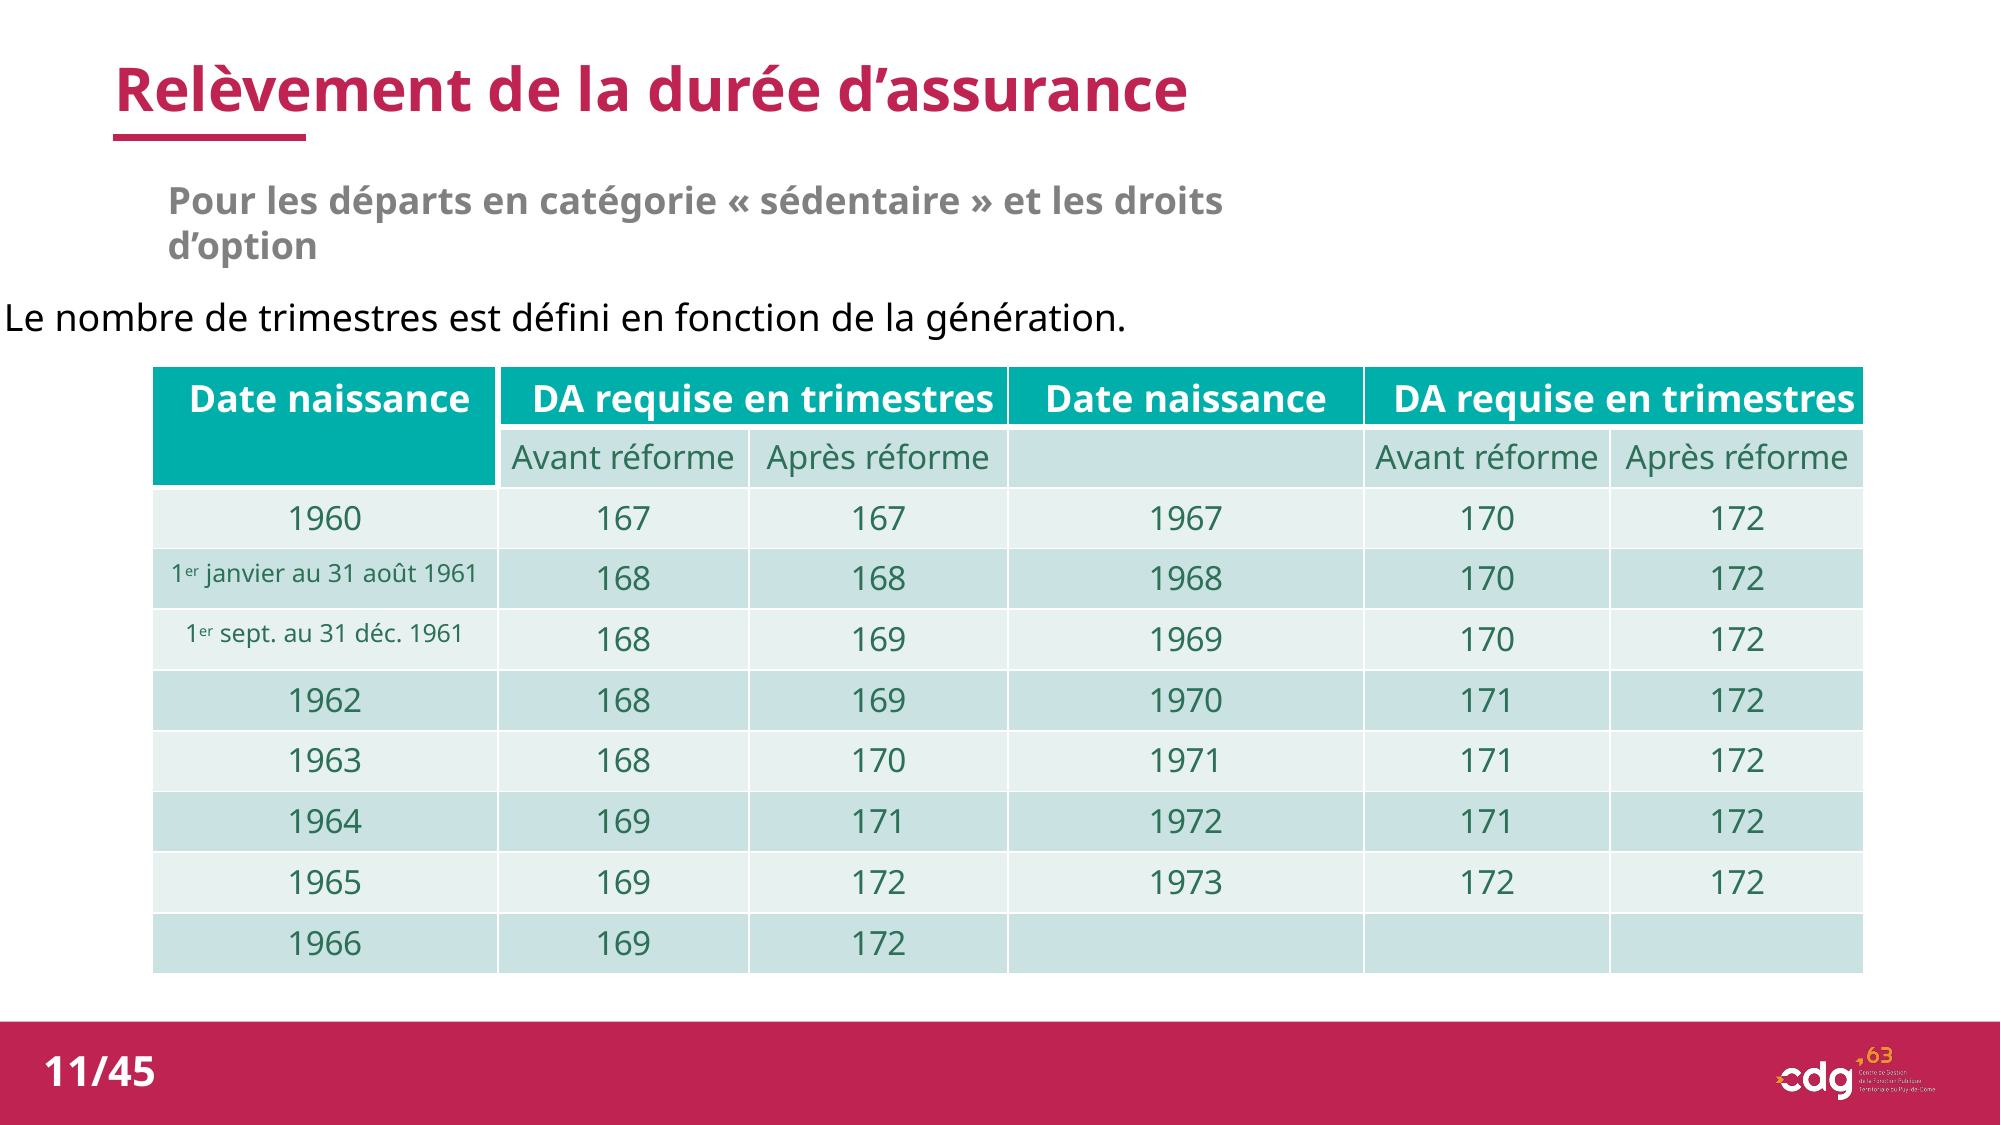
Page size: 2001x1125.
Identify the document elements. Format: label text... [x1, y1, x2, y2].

table_cell 172 [1611, 549, 1863, 608]
picture [1775, 1047, 1935, 1100]
table_cell 172 [1365, 853, 1609, 912]
table_cell 1962 [153, 671, 497, 730]
table_cell 172 [1611, 489, 1863, 548]
table_header Date naissance [153, 367, 495, 485]
table_cell [1009, 914, 1363, 973]
table_header DA requise en trimestres [501, 367, 1007, 424]
table_cell 1969 [1009, 610, 1363, 669]
table_cell 168 [750, 549, 1007, 608]
table_cell Avant réforme [1365, 430, 1609, 487]
table_cell 169 [750, 610, 1007, 669]
table_cell 172 [1611, 610, 1863, 669]
table_cell 1966 [153, 914, 497, 973]
table_cell 168 [499, 549, 748, 608]
table_cell 1er sept. au 31 déc. 1961 [153, 610, 497, 669]
table_cell 169 [499, 853, 748, 912]
table_cell 169 [499, 792, 748, 851]
table_cell [1009, 430, 1363, 487]
table_cell 1967 [1009, 489, 1363, 548]
table_cell 1972 [1009, 792, 1363, 851]
table_header DA requise en trimestres [1365, 367, 1863, 424]
table_cell 169 [750, 671, 1007, 730]
table_cell 172 [1611, 792, 1863, 851]
table_cell 1964 [153, 792, 497, 851]
table_cell 1965 [153, 853, 497, 912]
table_cell 171 [1365, 792, 1609, 851]
table_cell Après réforme [1611, 430, 1863, 487]
table_cell 1960 [153, 490, 497, 548]
table_cell 1970 [1009, 671, 1363, 730]
table_cell 171 [750, 792, 1007, 851]
table_cell 171 [1365, 732, 1609, 791]
title Relèvement de la durée d’assurance [112, 0, 1498, 182]
table_cell 172 [750, 853, 1007, 912]
table_cell 168 [499, 610, 748, 669]
table_cell 167 [750, 489, 1007, 548]
table_cell 167 [499, 489, 748, 548]
table_cell Après réforme [750, 430, 1007, 487]
table_cell 170 [1365, 549, 1609, 608]
table_cell 1er janvier au 31 août 1961 [153, 549, 497, 608]
table_cell 1963 [153, 732, 497, 791]
text_box Le nombre de trimestres est défini en fonction de la génération. [0, 286, 1142, 347]
text_box 11/45 [24, 1037, 176, 1125]
table_cell 172 [1611, 853, 1863, 912]
table_cell 170 [750, 732, 1007, 791]
table_cell 1971 [1009, 732, 1363, 791]
table_cell 168 [499, 671, 748, 730]
table_cell 170 [1365, 489, 1609, 548]
table_cell 172 [1611, 732, 1863, 791]
table_header Date naissance [1009, 367, 1363, 424]
table_cell [1365, 914, 1609, 973]
table_cell 1973 [1009, 853, 1363, 912]
table_cell 172 [1611, 671, 1863, 730]
table_cell Avant réforme [501, 430, 748, 487]
table_cell 170 [1365, 610, 1609, 669]
table_cell [1611, 914, 1863, 973]
table_cell 168 [499, 732, 748, 791]
table_cell 172 [750, 914, 1007, 973]
text_box Pour les départs en catégorie « sédentaire » et les droits d’option [165, 182, 1335, 268]
table_cell 1968 [1009, 549, 1363, 608]
table_cell 171 [1365, 671, 1609, 730]
table_cell 169 [499, 914, 748, 973]
